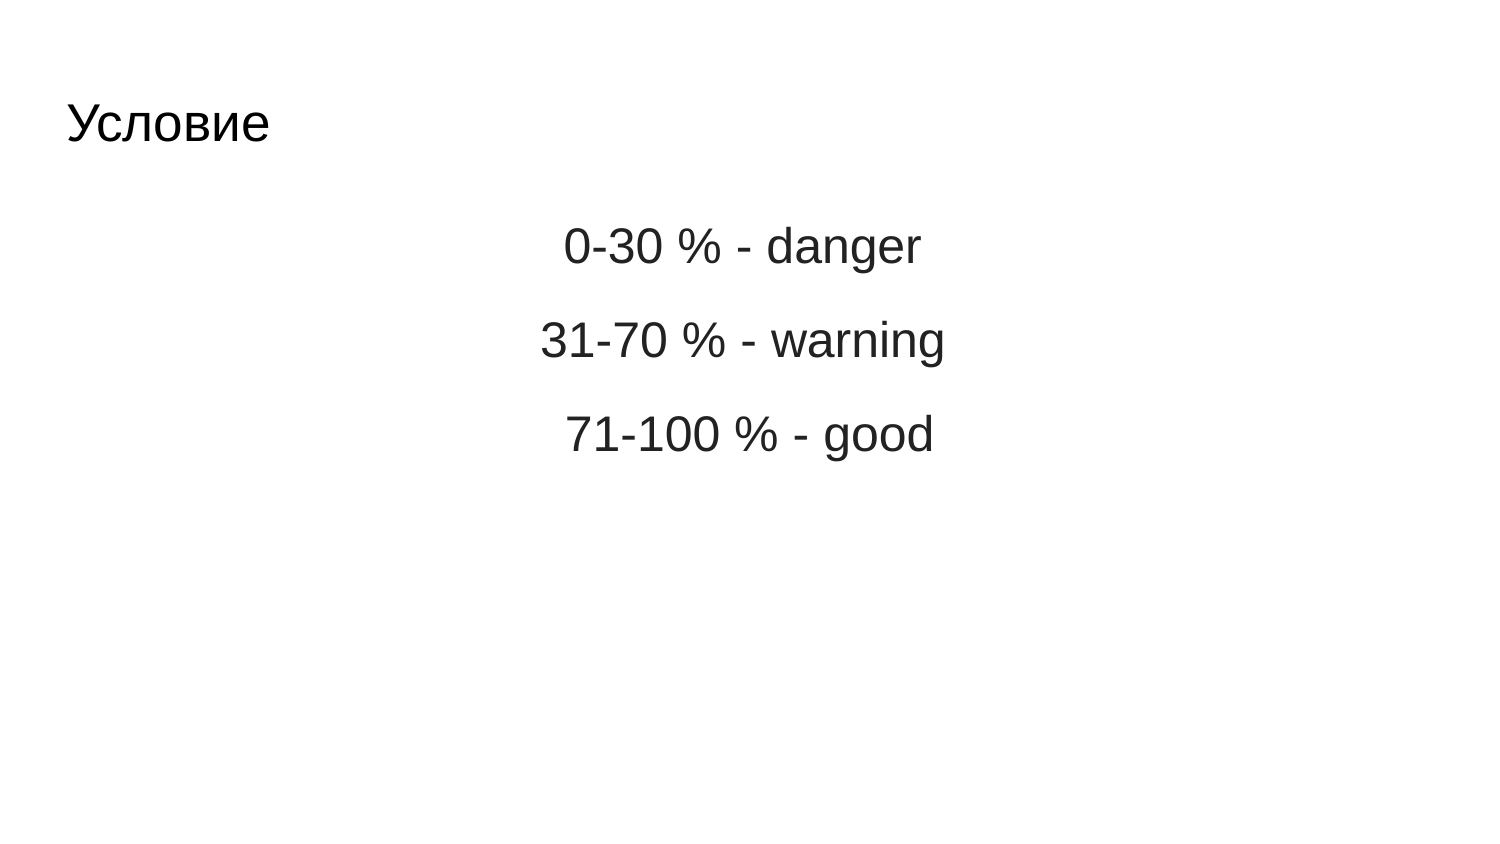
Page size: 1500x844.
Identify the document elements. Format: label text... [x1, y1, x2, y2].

title Условие [51, 72, 1449, 167]
list 0-30 % - danger 31-70 % - warning 71-100 % - good [51, 189, 1449, 750]
